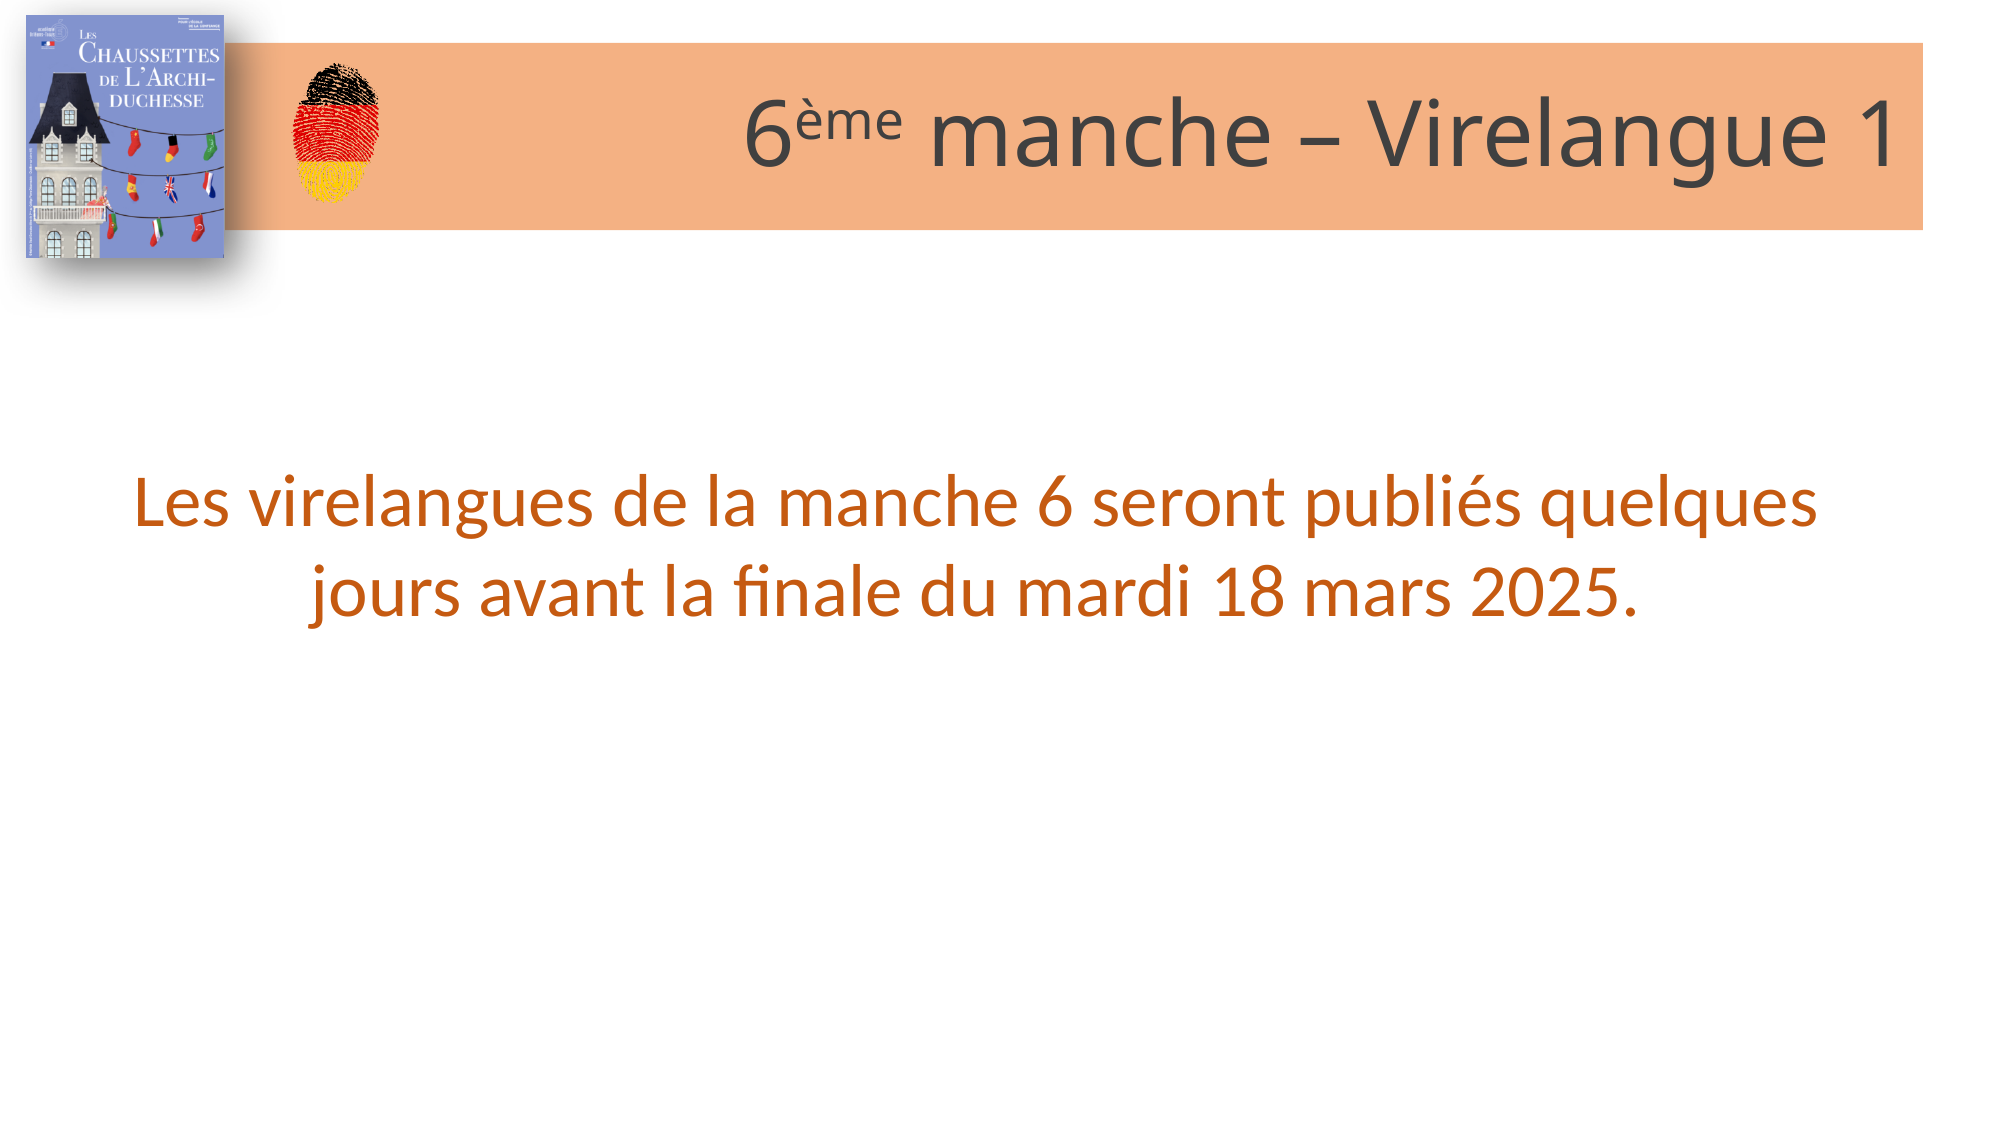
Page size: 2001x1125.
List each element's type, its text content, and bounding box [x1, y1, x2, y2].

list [26, 15, 224, 258]
title 6ème manche – Virelangue 1 [271, 42, 1923, 231]
text_box Les virelangues de la manche 6 seront publiés quelques jours avant la finale du mardi 18 mars 2025. [90, 444, 1863, 640]
picture [291, 63, 379, 203]
